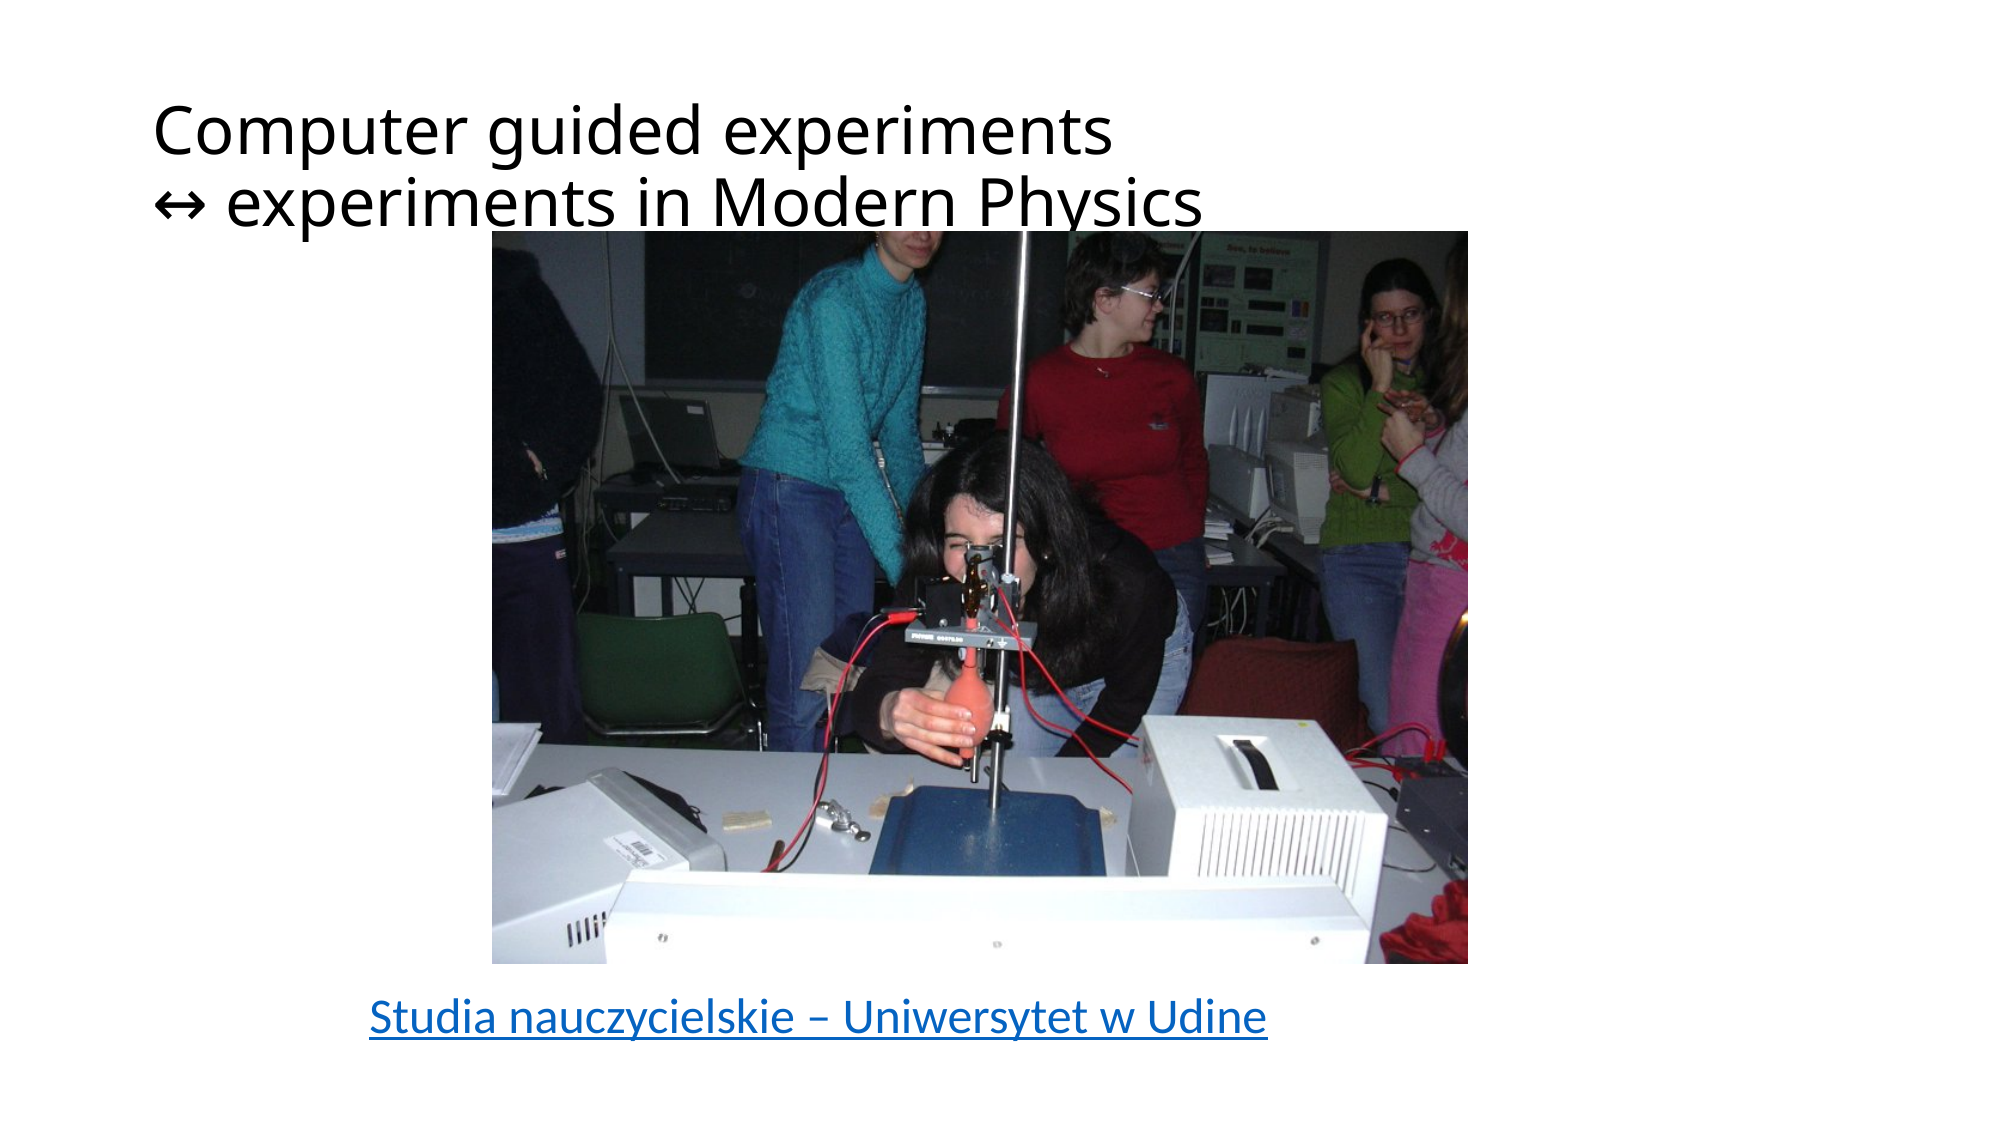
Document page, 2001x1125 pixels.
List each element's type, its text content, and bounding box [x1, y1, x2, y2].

text_box Studia nauczycielskie – Uniwersytet w Udine [354, 976, 1283, 1051]
picture [492, 231, 1468, 964]
title Computer guided experiments ↔ experiments in Modern Physics [137, 59, 1863, 278]
